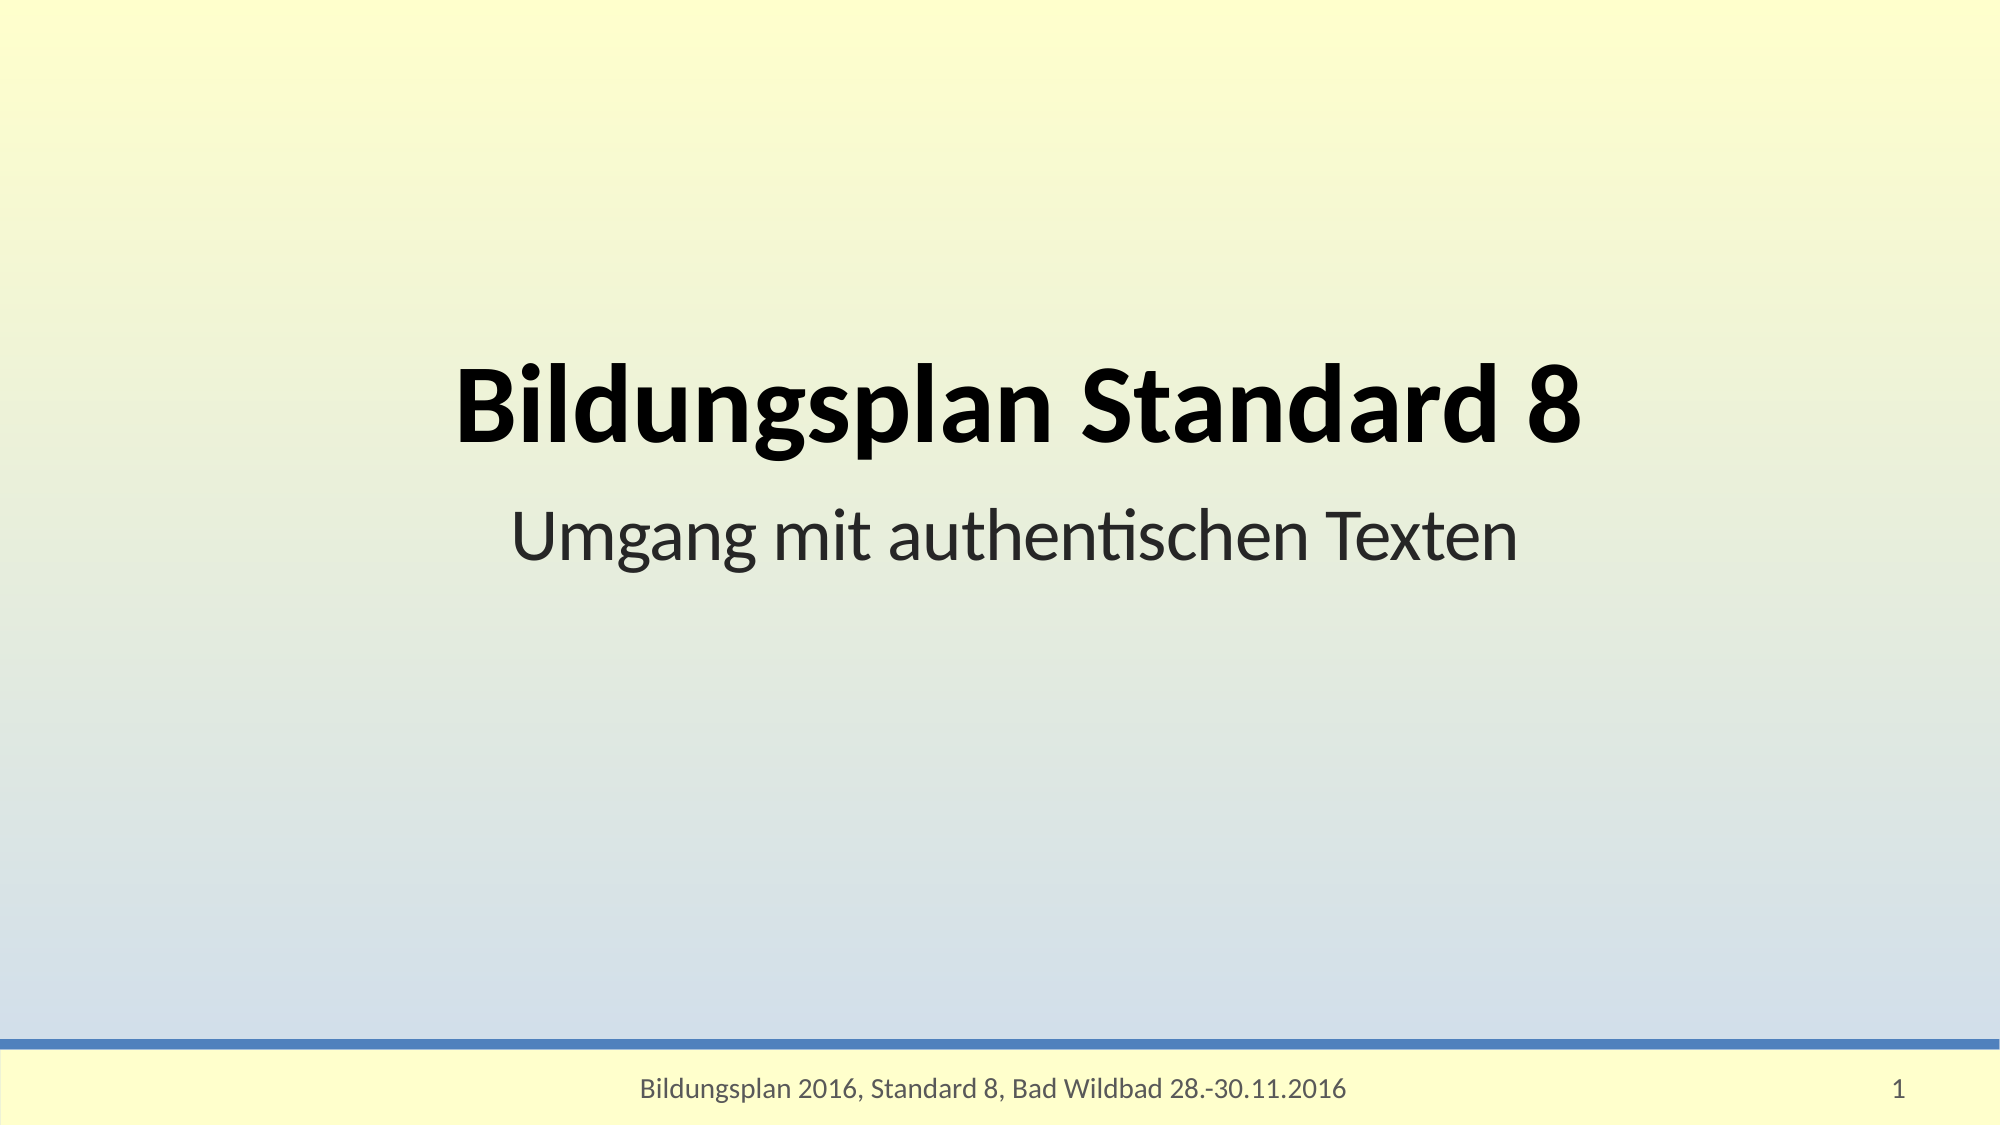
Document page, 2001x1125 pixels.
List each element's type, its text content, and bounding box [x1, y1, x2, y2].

subtitle Bildungsplan Standard 8 Umgang mit authentischen Texten [138, 337, 1876, 963]
